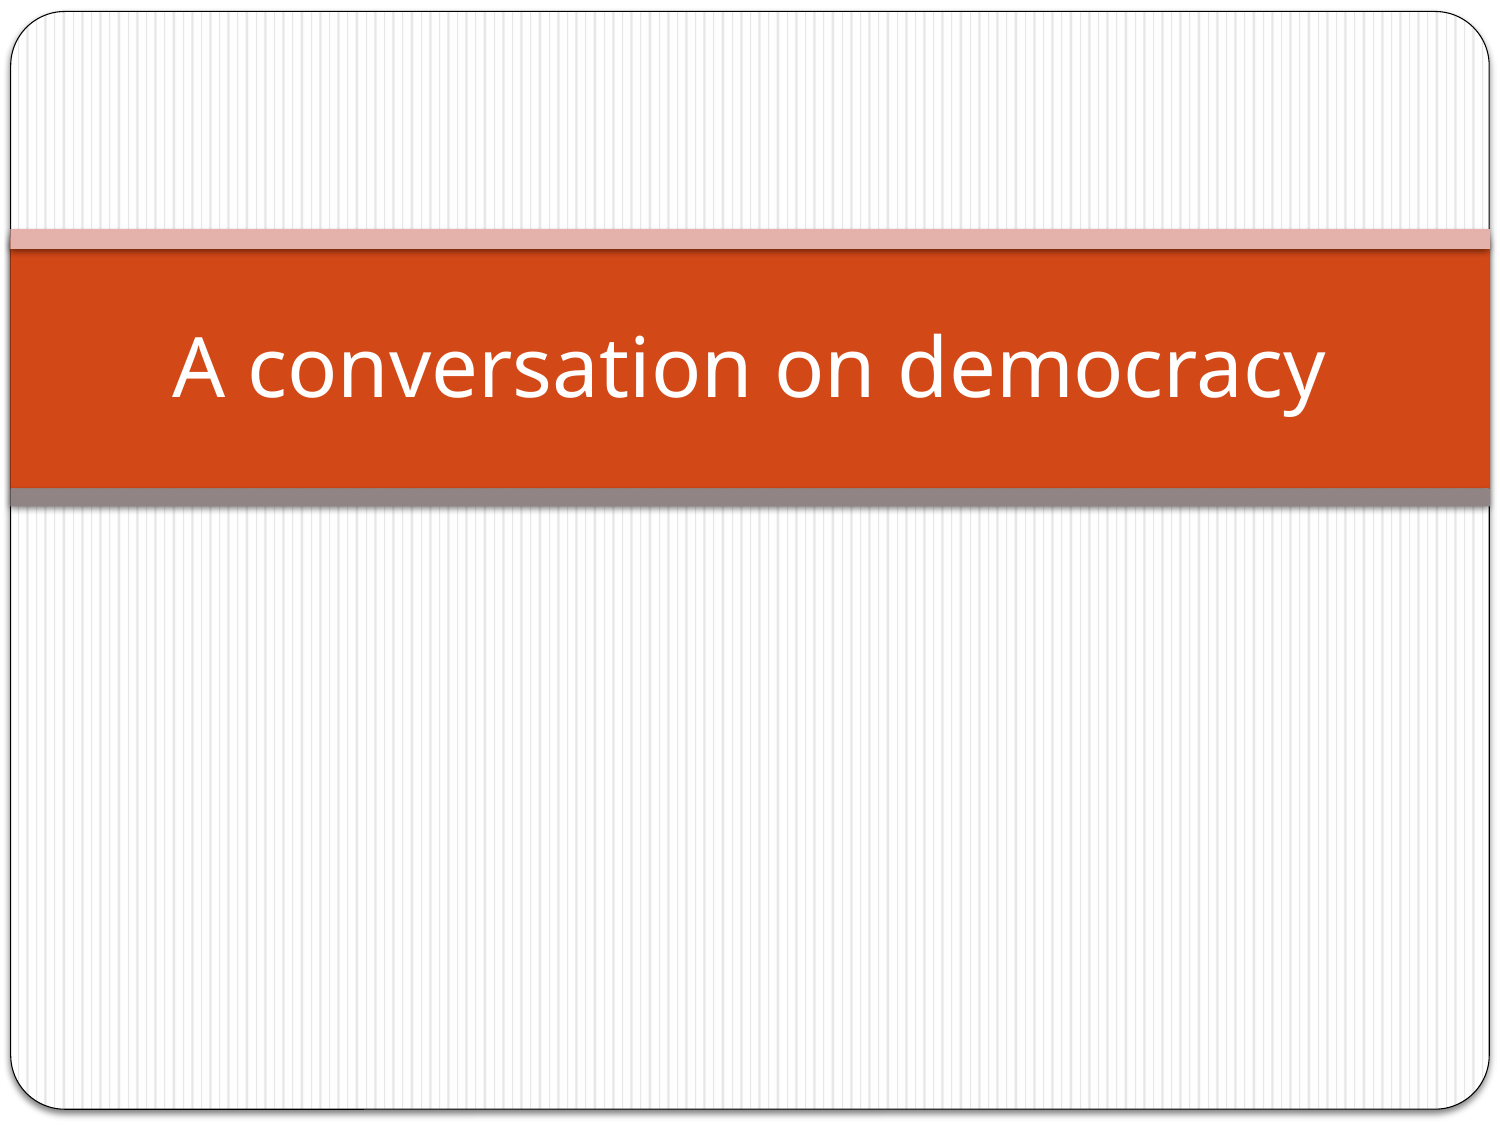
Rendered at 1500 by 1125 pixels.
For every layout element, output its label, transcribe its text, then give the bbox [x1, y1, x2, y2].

title A conversation on democracy [75, 247, 1425, 489]
